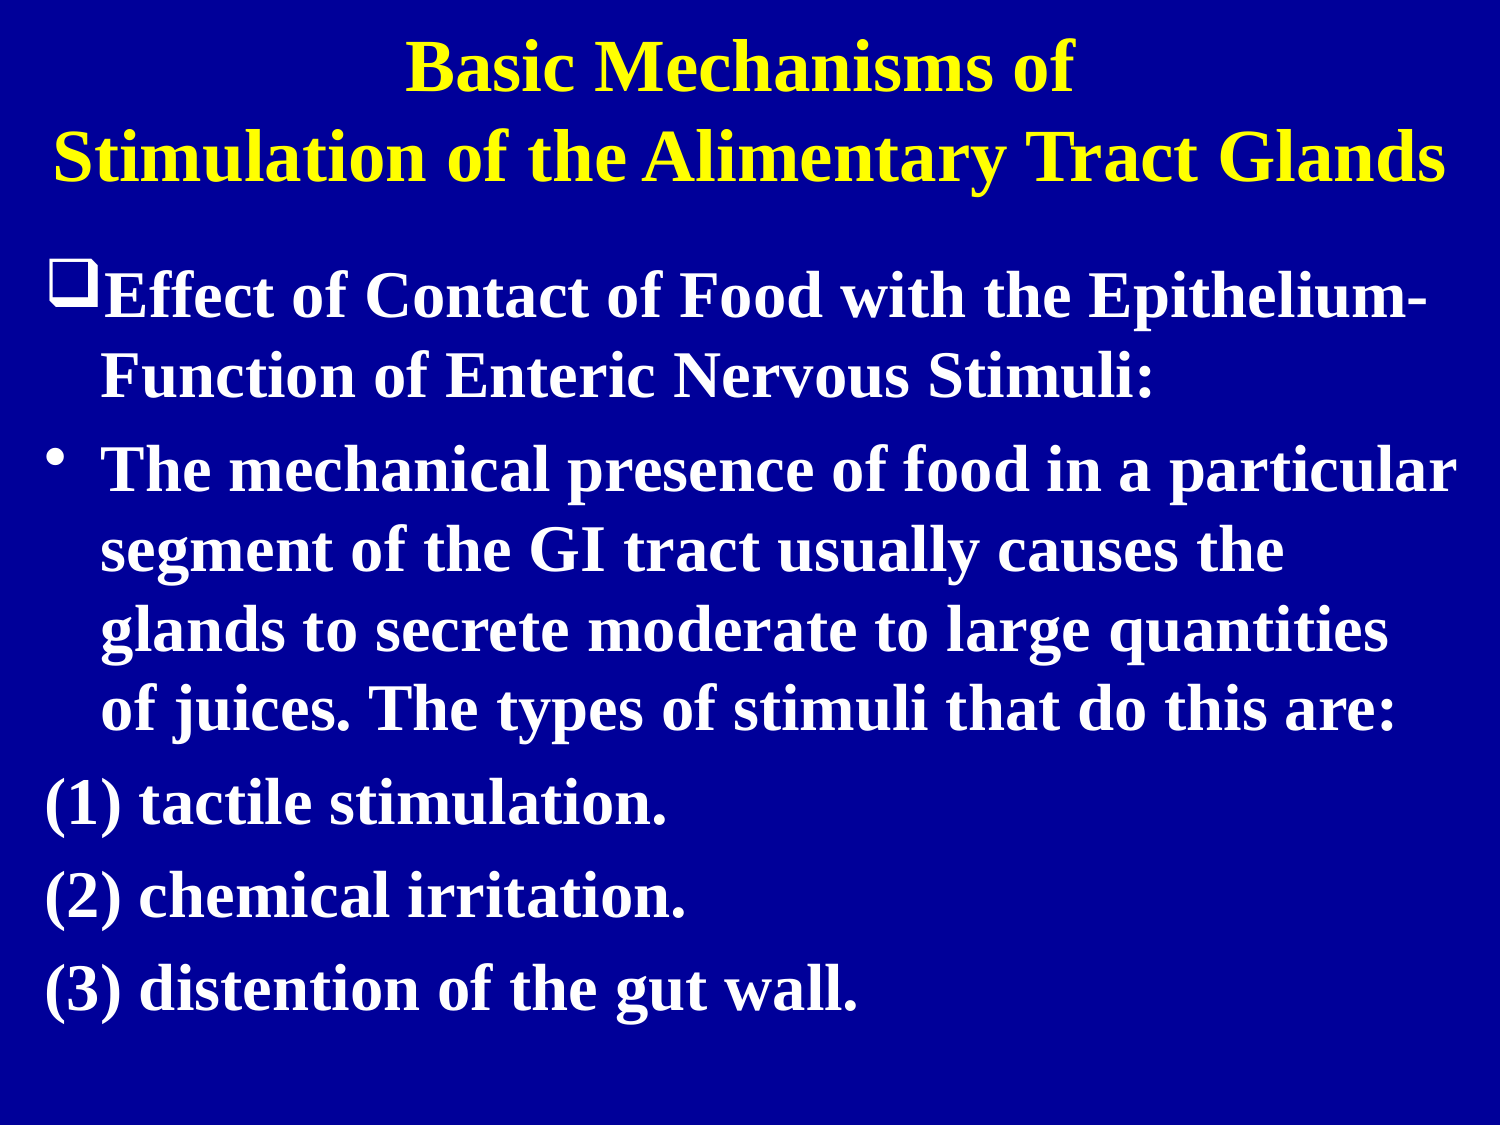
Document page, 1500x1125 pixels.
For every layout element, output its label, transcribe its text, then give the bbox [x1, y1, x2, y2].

title Basic Mechanisms of Stimulation of the Alimentary Tract Glands [24, 12, 1476, 201]
list Effect of Contact of Food with the Epithelium-Function of Enteric Nervous Stimuli: The mechanical presence of food in a particular segment of the GI tract usually causes the glands to secrete moderate to large quantities of juices. The types of stimuli that do this are: (1) tactile stimulation. (2) chemical irritation. (3) distention of the gut wall. [29, 243, 1480, 919]
